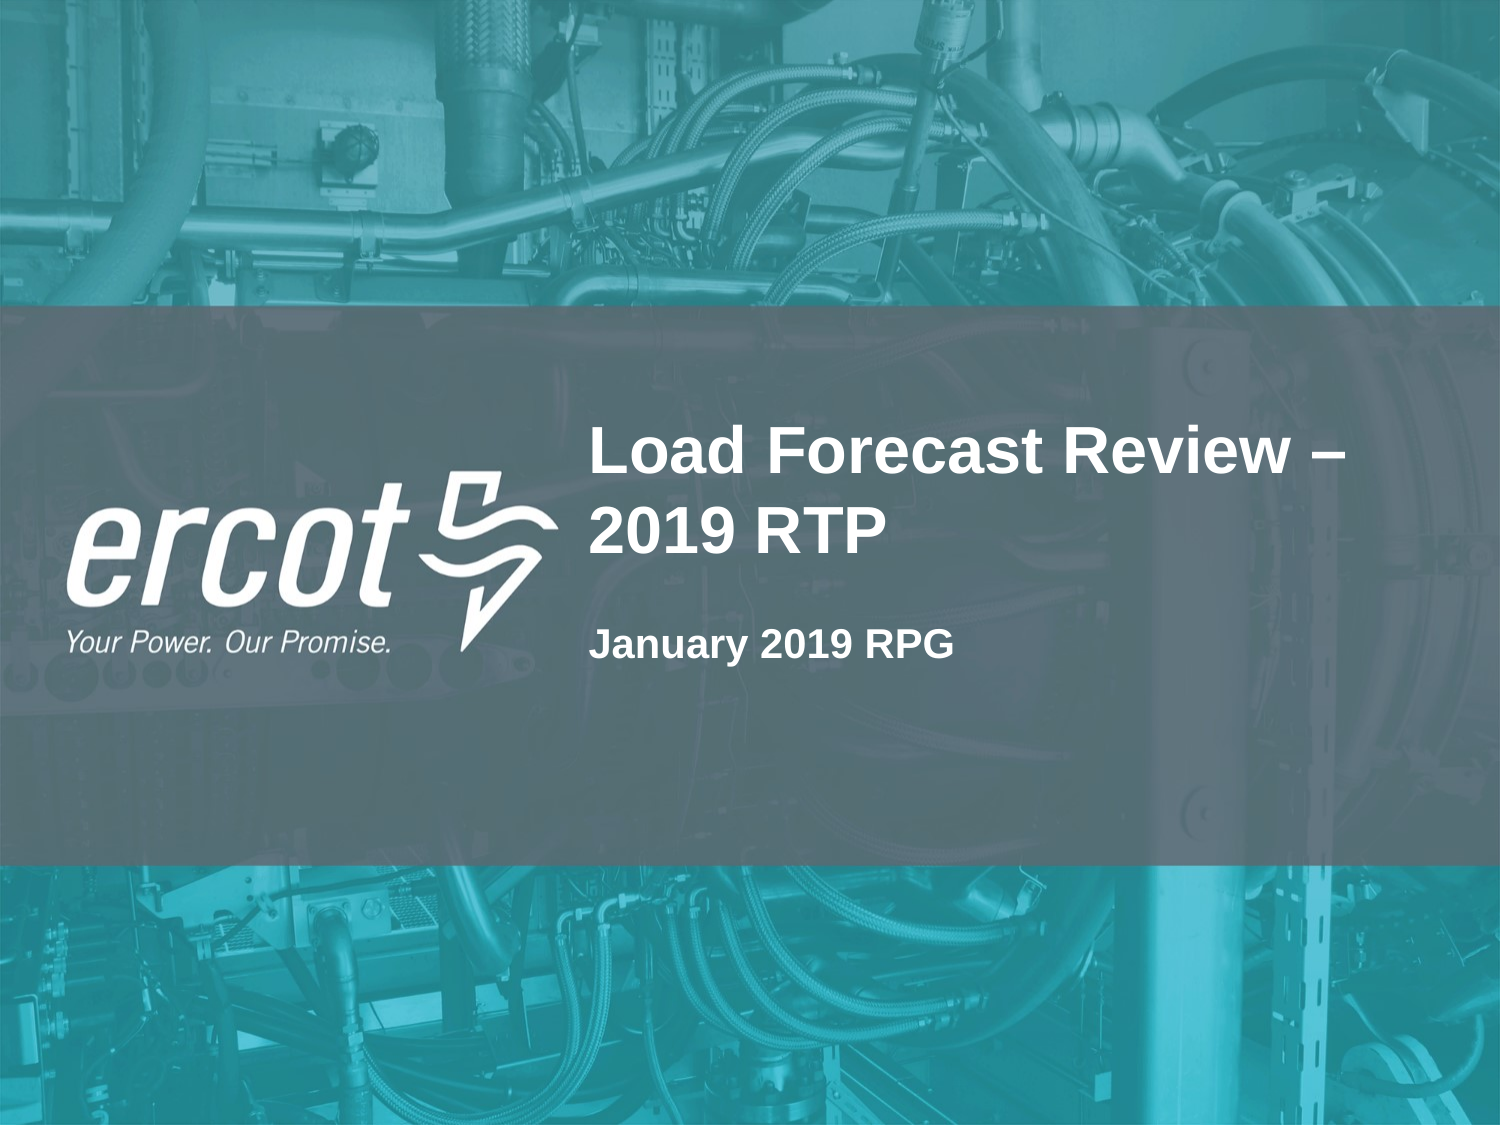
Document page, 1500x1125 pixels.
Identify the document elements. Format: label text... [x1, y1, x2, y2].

picture [0, 0, 1500, 1125]
text_box Load Forecast Review – 2019 RTP January 2019 RPG [573, 399, 1500, 675]
